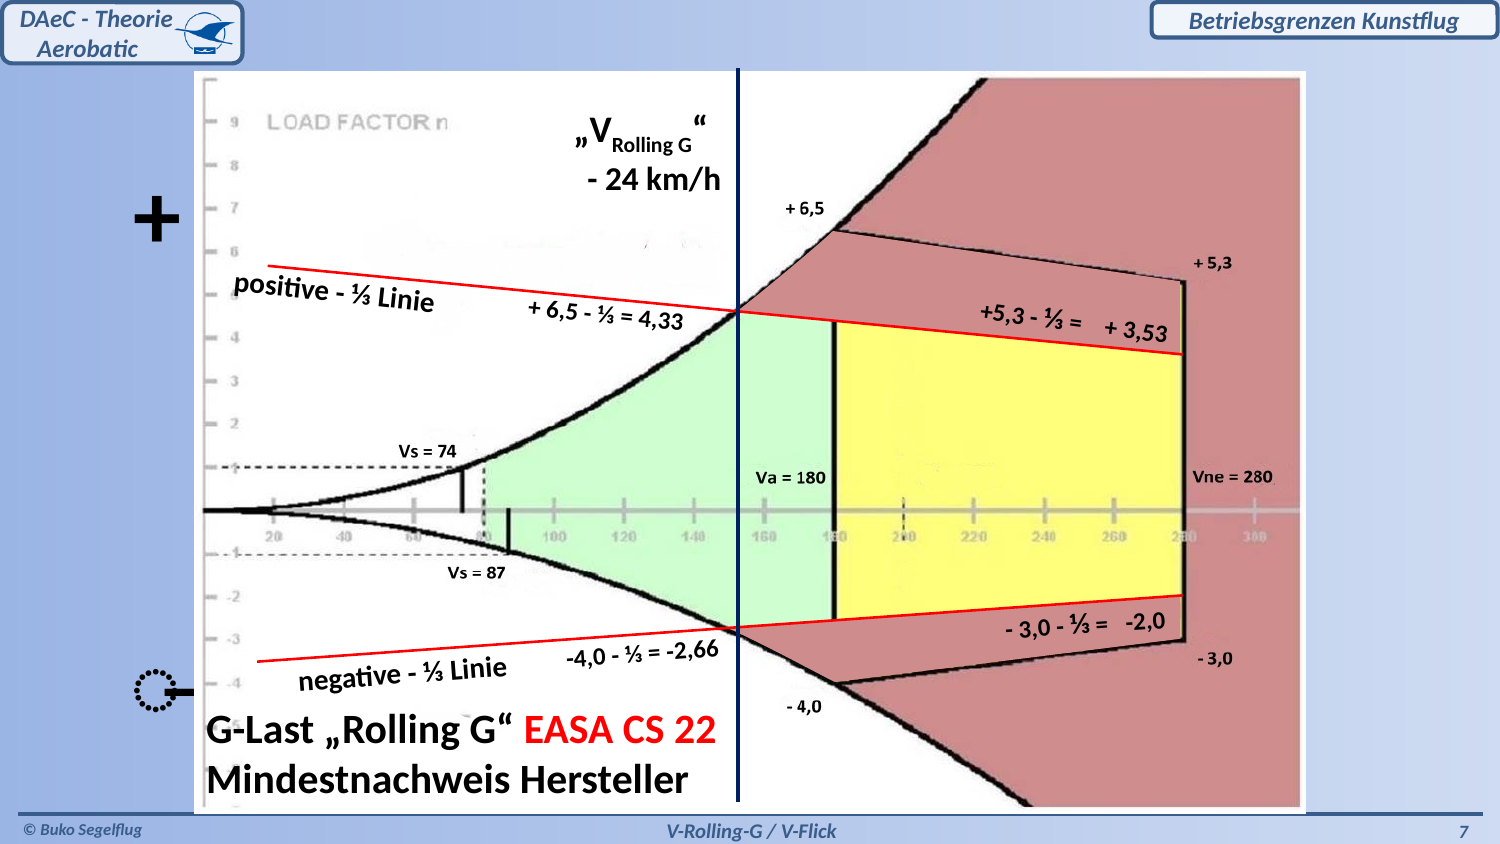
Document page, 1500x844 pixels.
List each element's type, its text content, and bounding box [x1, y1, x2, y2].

text_box 7 [1411, 807, 1483, 813]
text_box 7 [1411, 821, 1483, 844]
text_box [1, 1, 243, 64]
text_box V-Rolling-G / V-Flick [320, 824, 1183, 844]
text_box © Buko Segelflug [8, 811, 174, 844]
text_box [121, 71, 1306, 815]
text_box Betriebsgrenzen Kunstflug [1149, 0, 1500, 40]
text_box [215, 230, 547, 699]
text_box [743, 230, 1183, 699]
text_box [552, 67, 739, 802]
